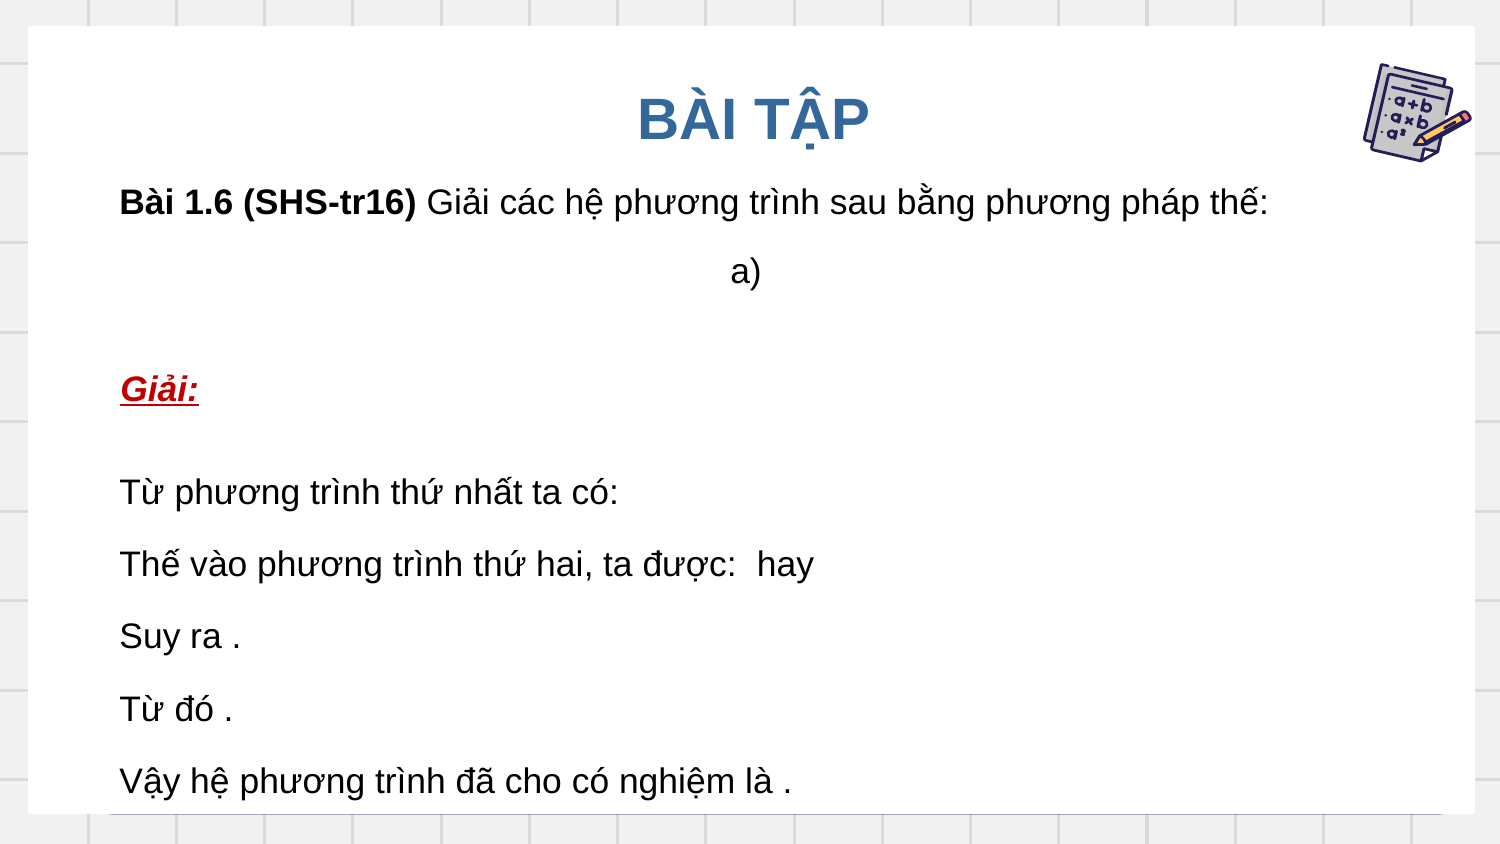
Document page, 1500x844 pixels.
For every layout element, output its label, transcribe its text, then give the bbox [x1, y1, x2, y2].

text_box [1368, 72, 1472, 162]
text_box Giải: [104, 359, 215, 417]
text_box Bài 1.6 (SHS-tr16) Giải các hệ phương trình sau bằng phương pháp thế: [104, 150, 1472, 229]
text_box BÀI TẬP [111, 38, 1398, 150]
text_box [28, 26, 1475, 814]
